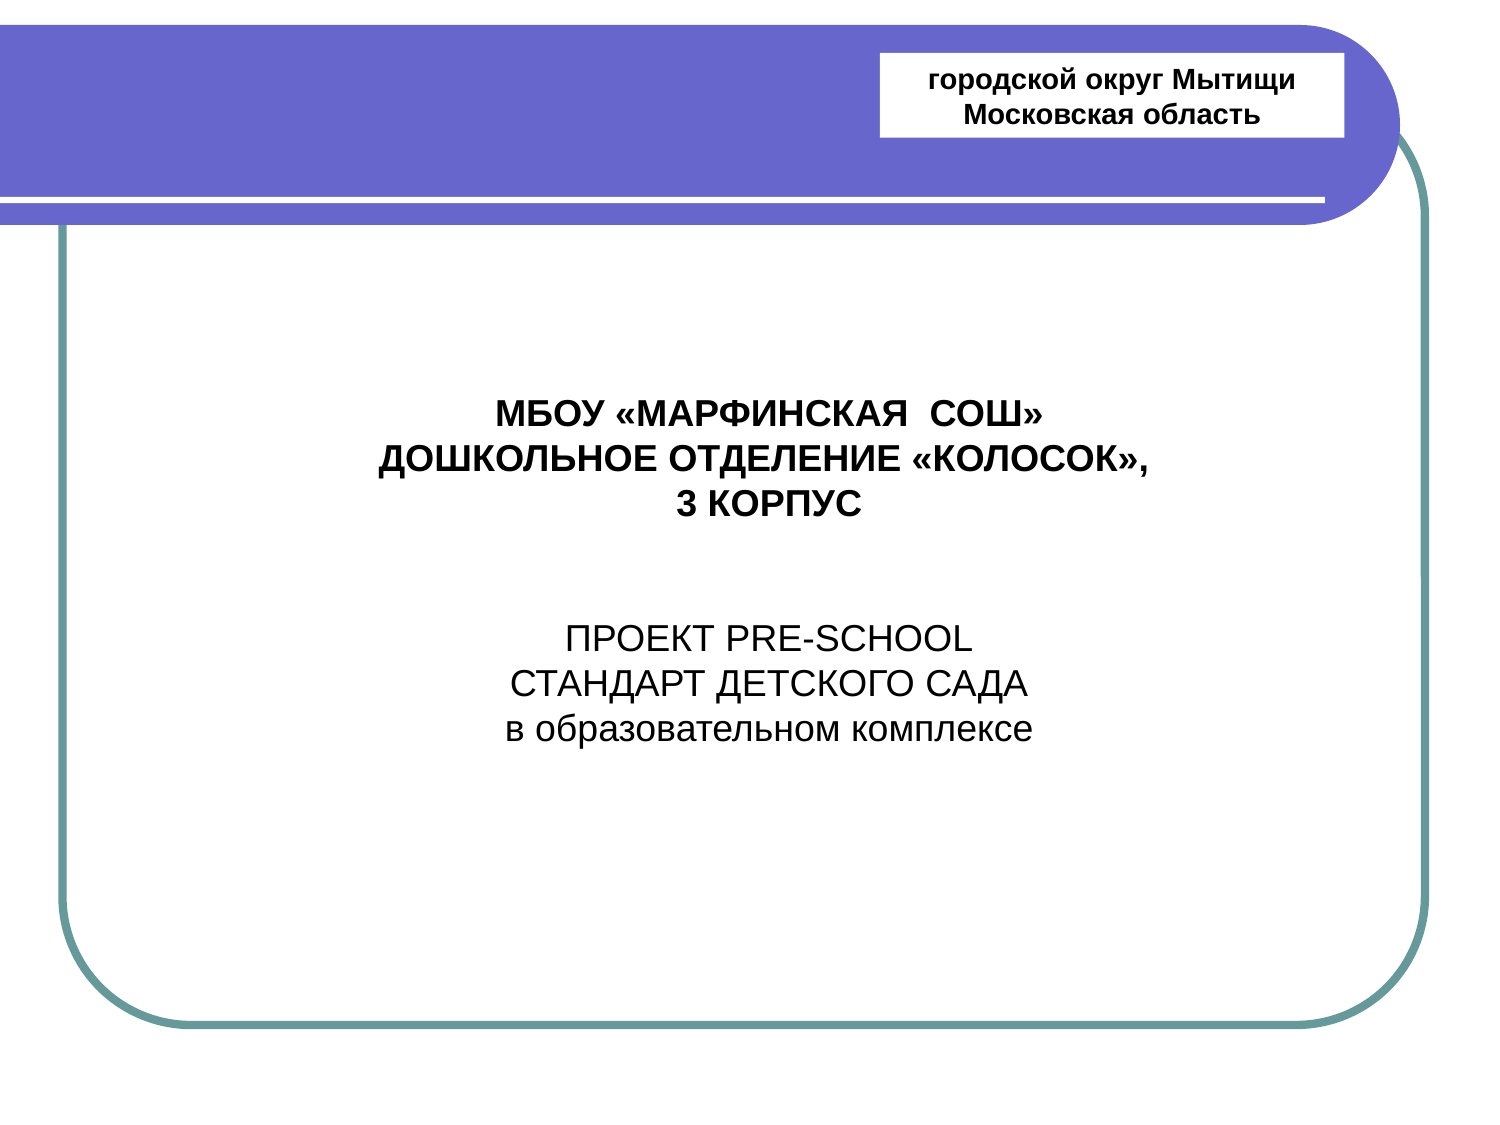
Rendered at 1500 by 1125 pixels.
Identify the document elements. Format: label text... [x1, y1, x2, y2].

text_box городской округ Мытищи Московская область [879, 52, 1345, 138]
text_box МБОУ «МАРФИНСКАЯ СОШ» ДОШКОЛЬНОЕ ОТДЕЛЕНИЕ «КОЛОСОК», 3 КОРПУС ПРОЕКТ PRE-SCHOOL СТАНДАРТ ДЕТСКОГО САДА в образовательном комплексе [336, 381, 1203, 757]
